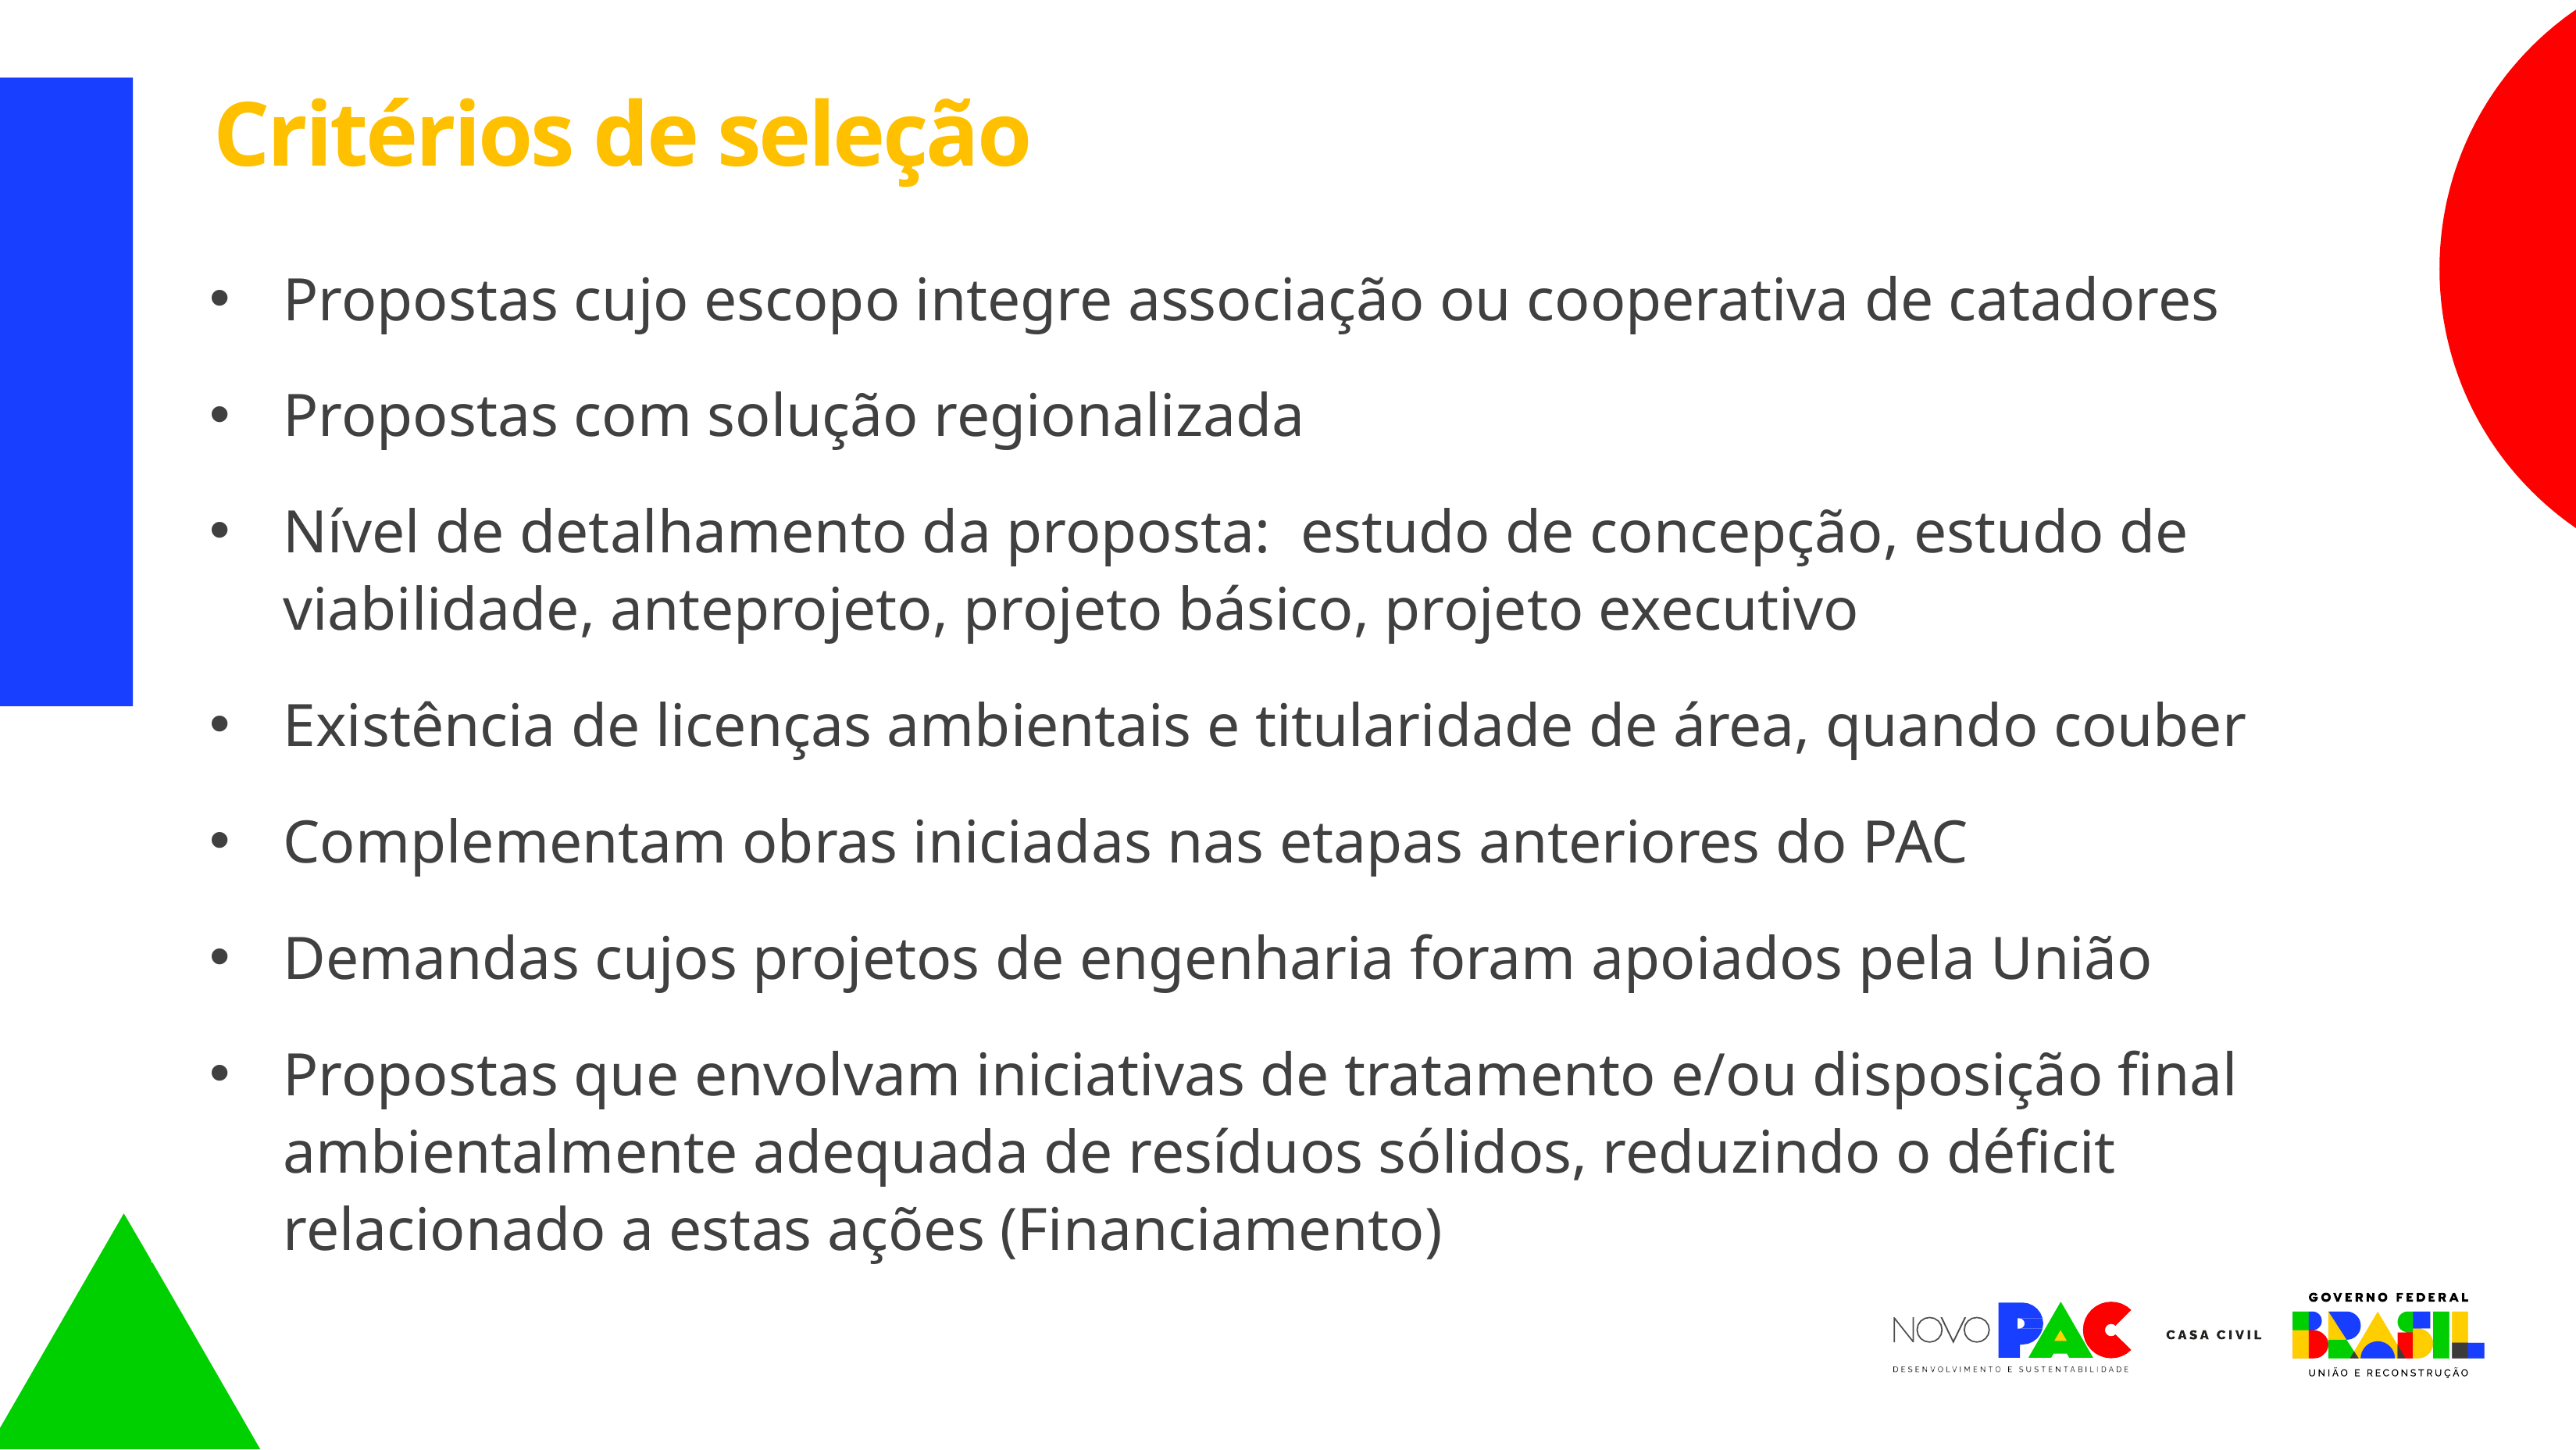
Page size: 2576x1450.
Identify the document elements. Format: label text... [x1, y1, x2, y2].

text_box Critérios de seleção [212, 31, 2198, 184]
text_box Propostas cujo escopo integre associação ou cooperativa de catadores Propostas com solução regionalizada Nível de detalhamento da proposta: estudo de concepção, estudo de viabilidade, anteprojeto, projeto básico, projeto executivo Existência de licenças ambientais e titularidade de área, quando couber Complementam obras iniciadas nas etapas anteriores do PAC Demandas cujos projetos de engenharia foram apoiados pela União Propostas que envolvam iniciativas de tratamento e/ou disposição final ambientalmente adequada de resíduos sólidos, reduzindo o déficit relacionado a estas ações (Financiamento) [151, 209, 2437, 1262]
picture [1893, 1278, 2526, 1393]
text_box [0, 1213, 261, 1449]
